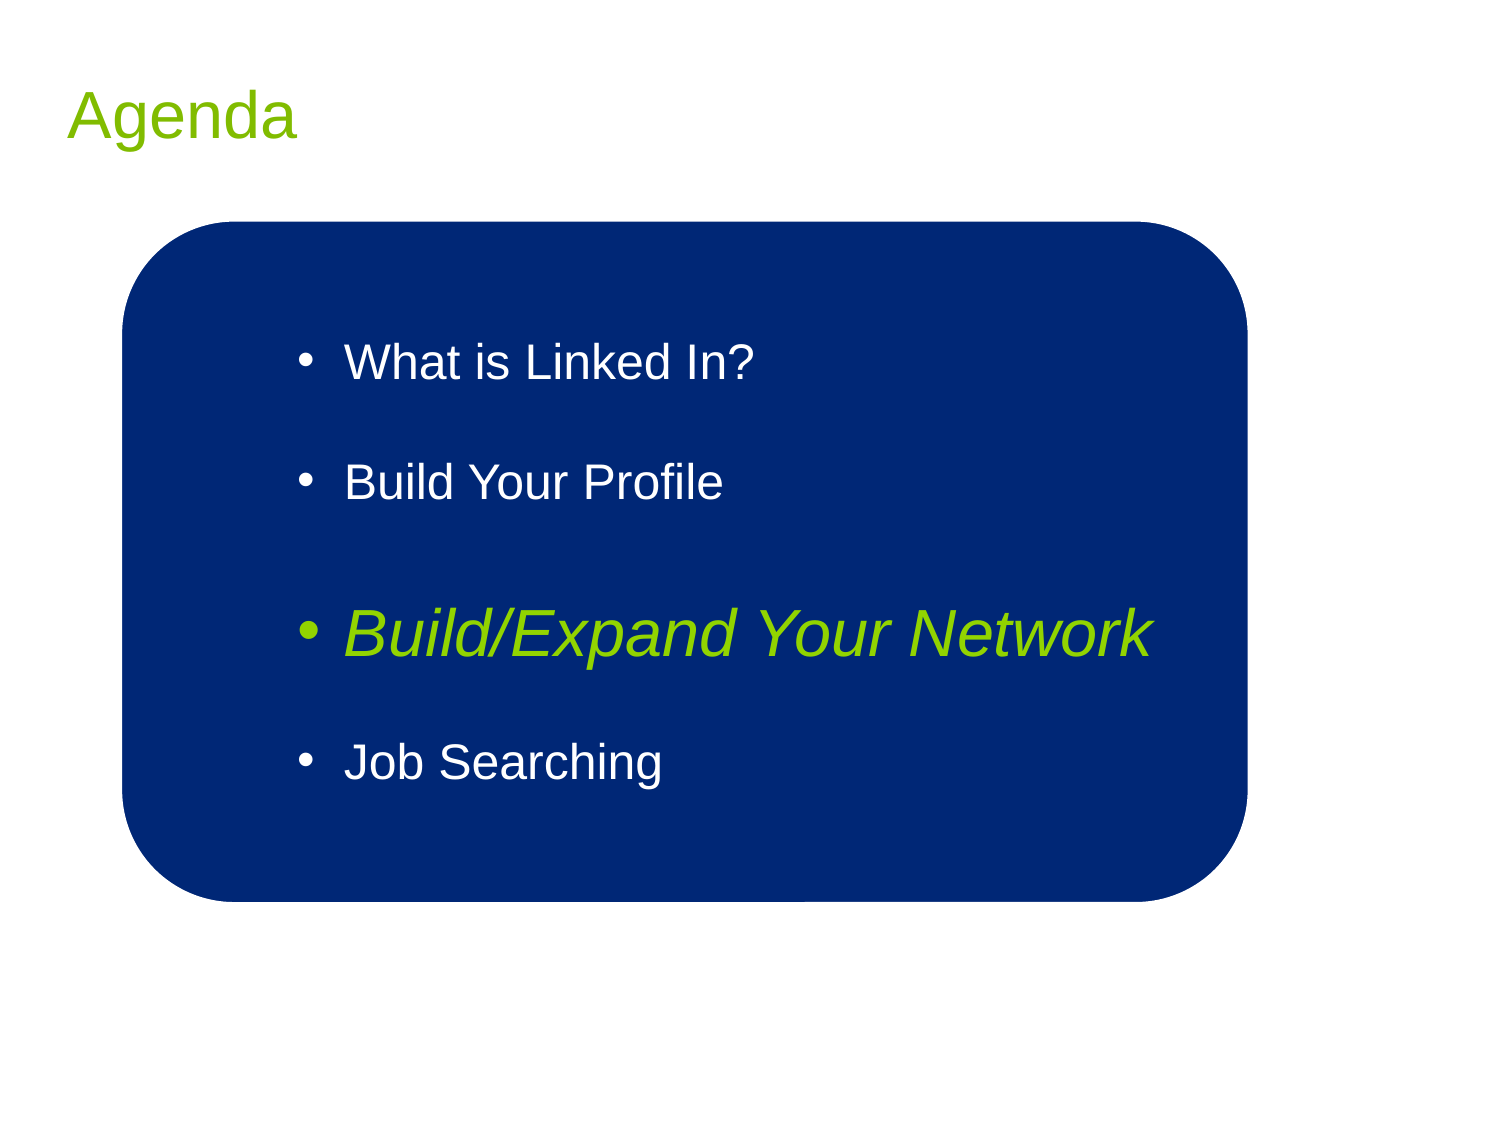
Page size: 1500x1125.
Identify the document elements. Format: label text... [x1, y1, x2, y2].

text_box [119, 219, 1401, 907]
title Agenda [67, 71, 1435, 128]
